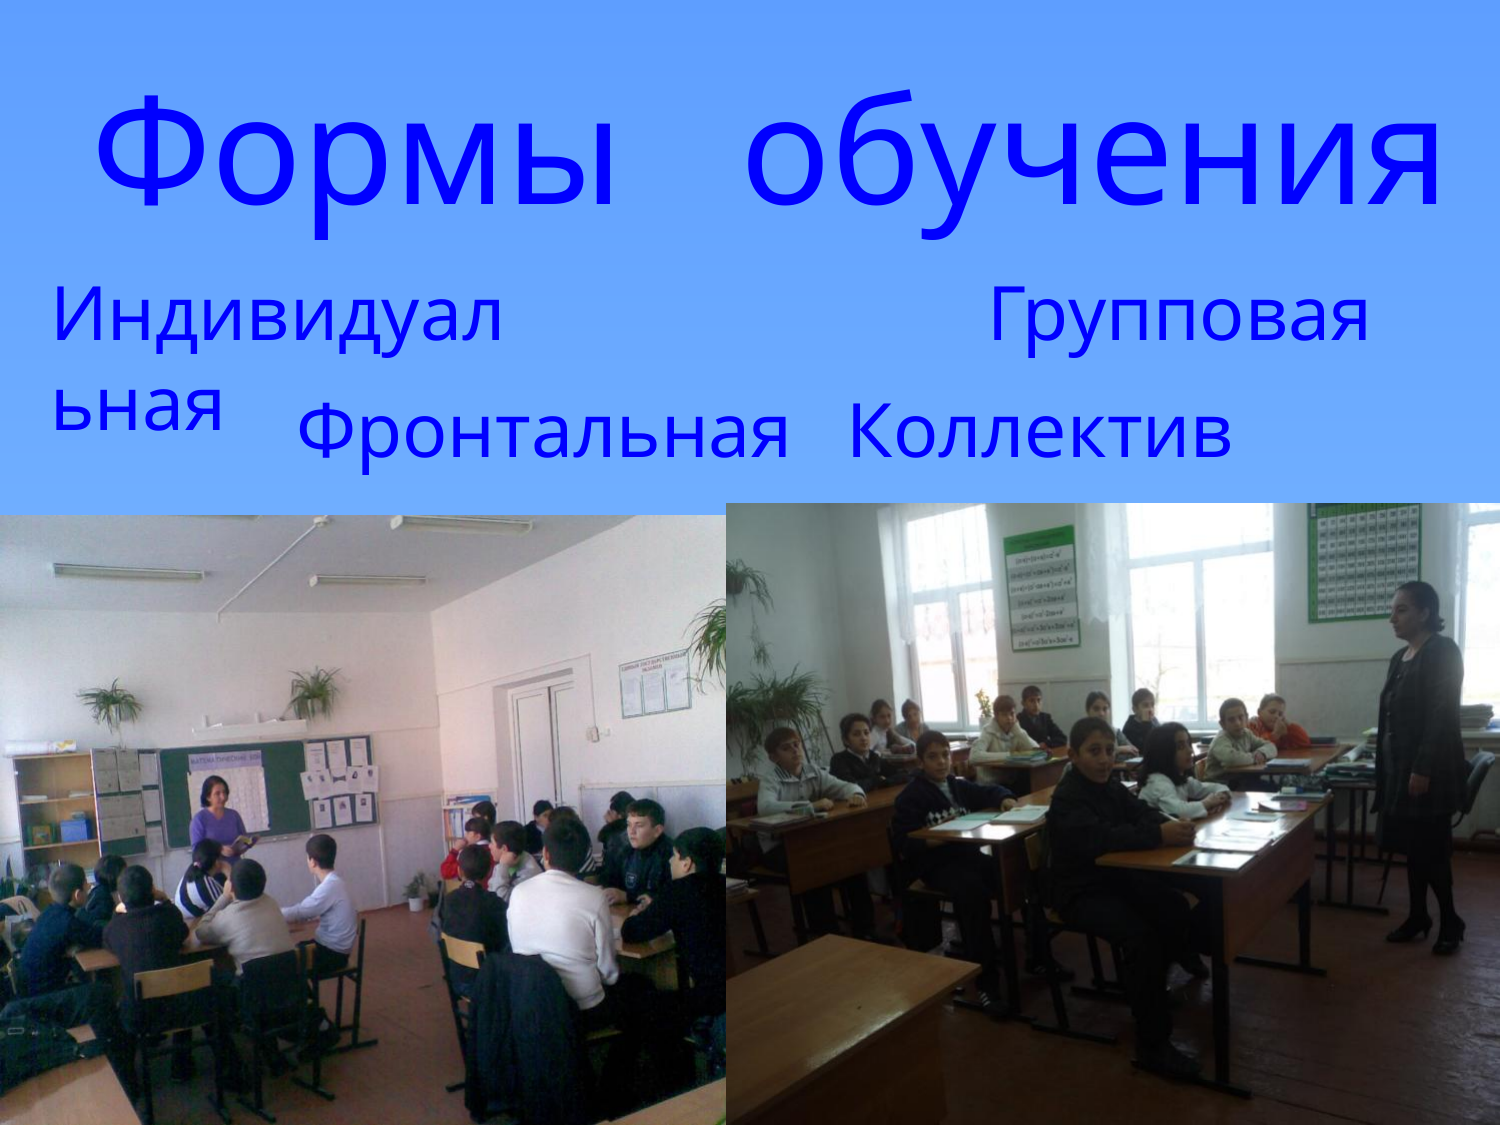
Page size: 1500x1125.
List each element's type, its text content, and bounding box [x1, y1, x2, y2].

text_box Формы обучения [76, 46, 1465, 242]
text_box Коллективная [832, 374, 1289, 502]
text_box Фронтальная [281, 374, 832, 480]
text_box Индивидуальная [35, 257, 551, 453]
picture [0, 503, 1500, 1125]
text_box Групповая [972, 257, 1426, 363]
